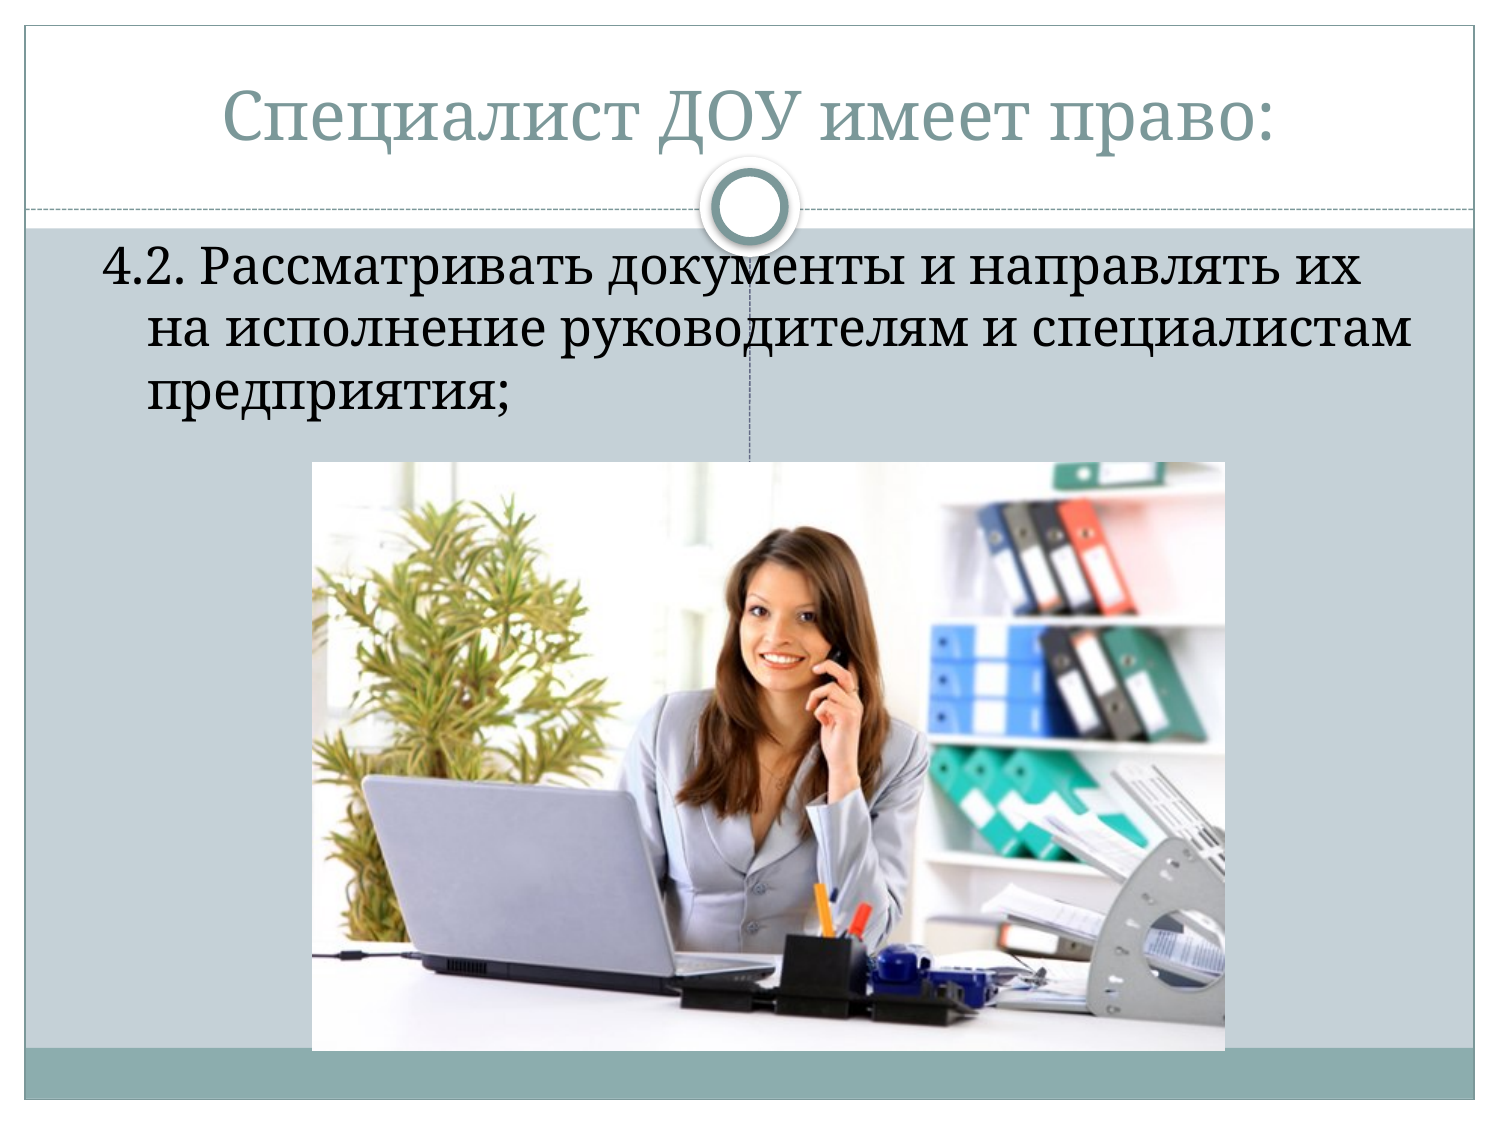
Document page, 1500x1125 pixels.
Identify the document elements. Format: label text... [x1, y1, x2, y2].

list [312, 462, 1226, 1051]
title Специалист ДОУ имеет право: [49, 37, 1450, 162]
list 4.2. Рассматривать документы и направлять их на исполнение руководителям и специалистам предприятия; [87, 224, 1438, 500]
